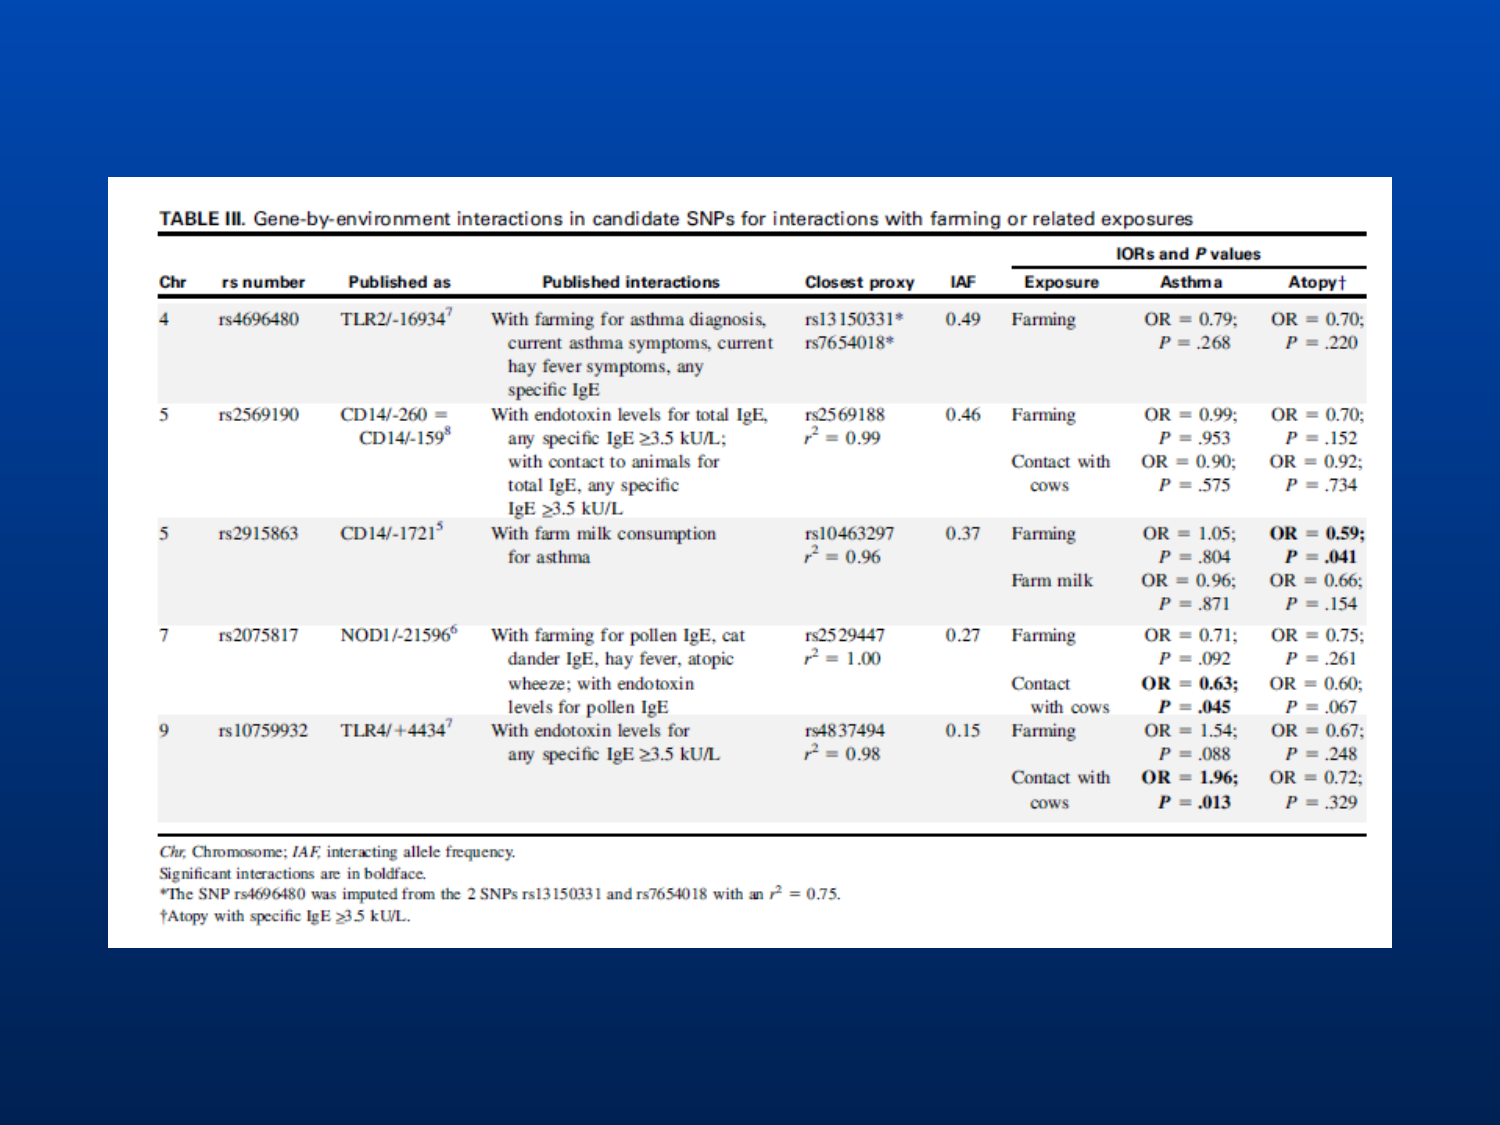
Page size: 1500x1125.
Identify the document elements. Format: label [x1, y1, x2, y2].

picture [108, 177, 1392, 948]
